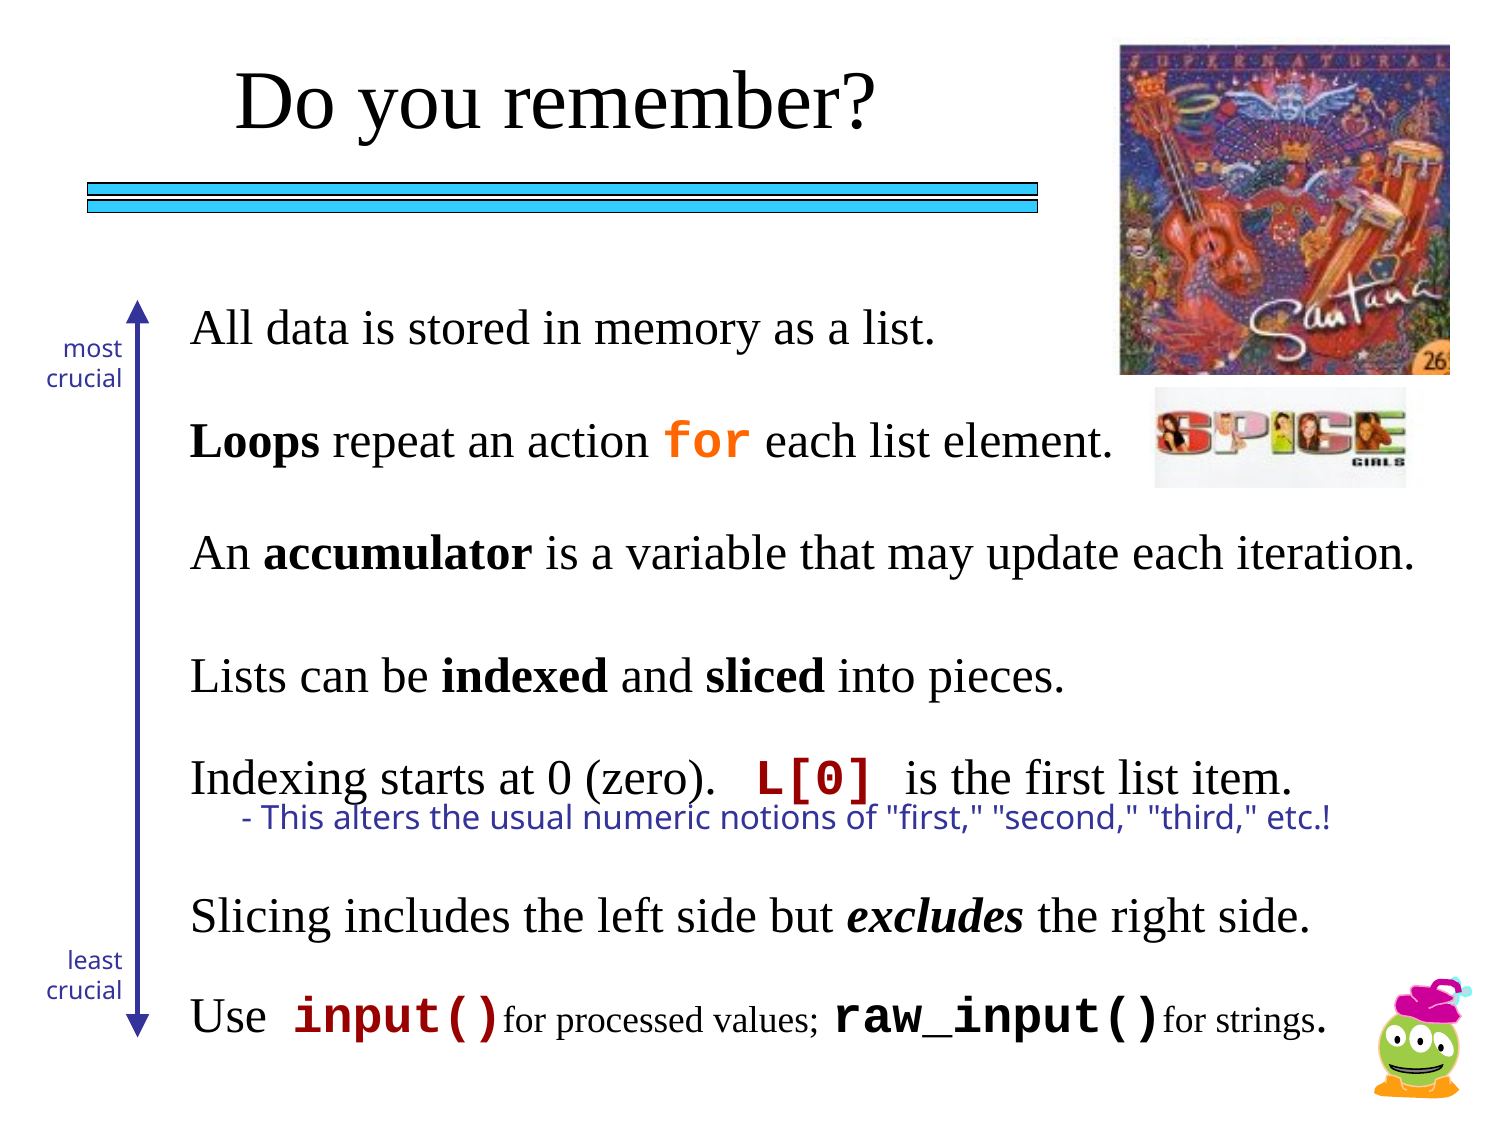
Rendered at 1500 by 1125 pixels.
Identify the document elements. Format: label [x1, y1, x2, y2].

text_box [174, 512, 1463, 588]
text_box [24, 299, 148, 1038]
text_box [187, 37, 925, 153]
text_box [87, 182, 1038, 213]
text_box [174, 287, 1088, 363]
text_box [174, 635, 1325, 711]
picture [1149, 387, 1426, 488]
picture [1112, 37, 1451, 376]
text_box [174, 737, 1413, 844]
text_box [174, 974, 1474, 1099]
text_box [174, 874, 1413, 950]
text_box [174, 399, 1149, 475]
